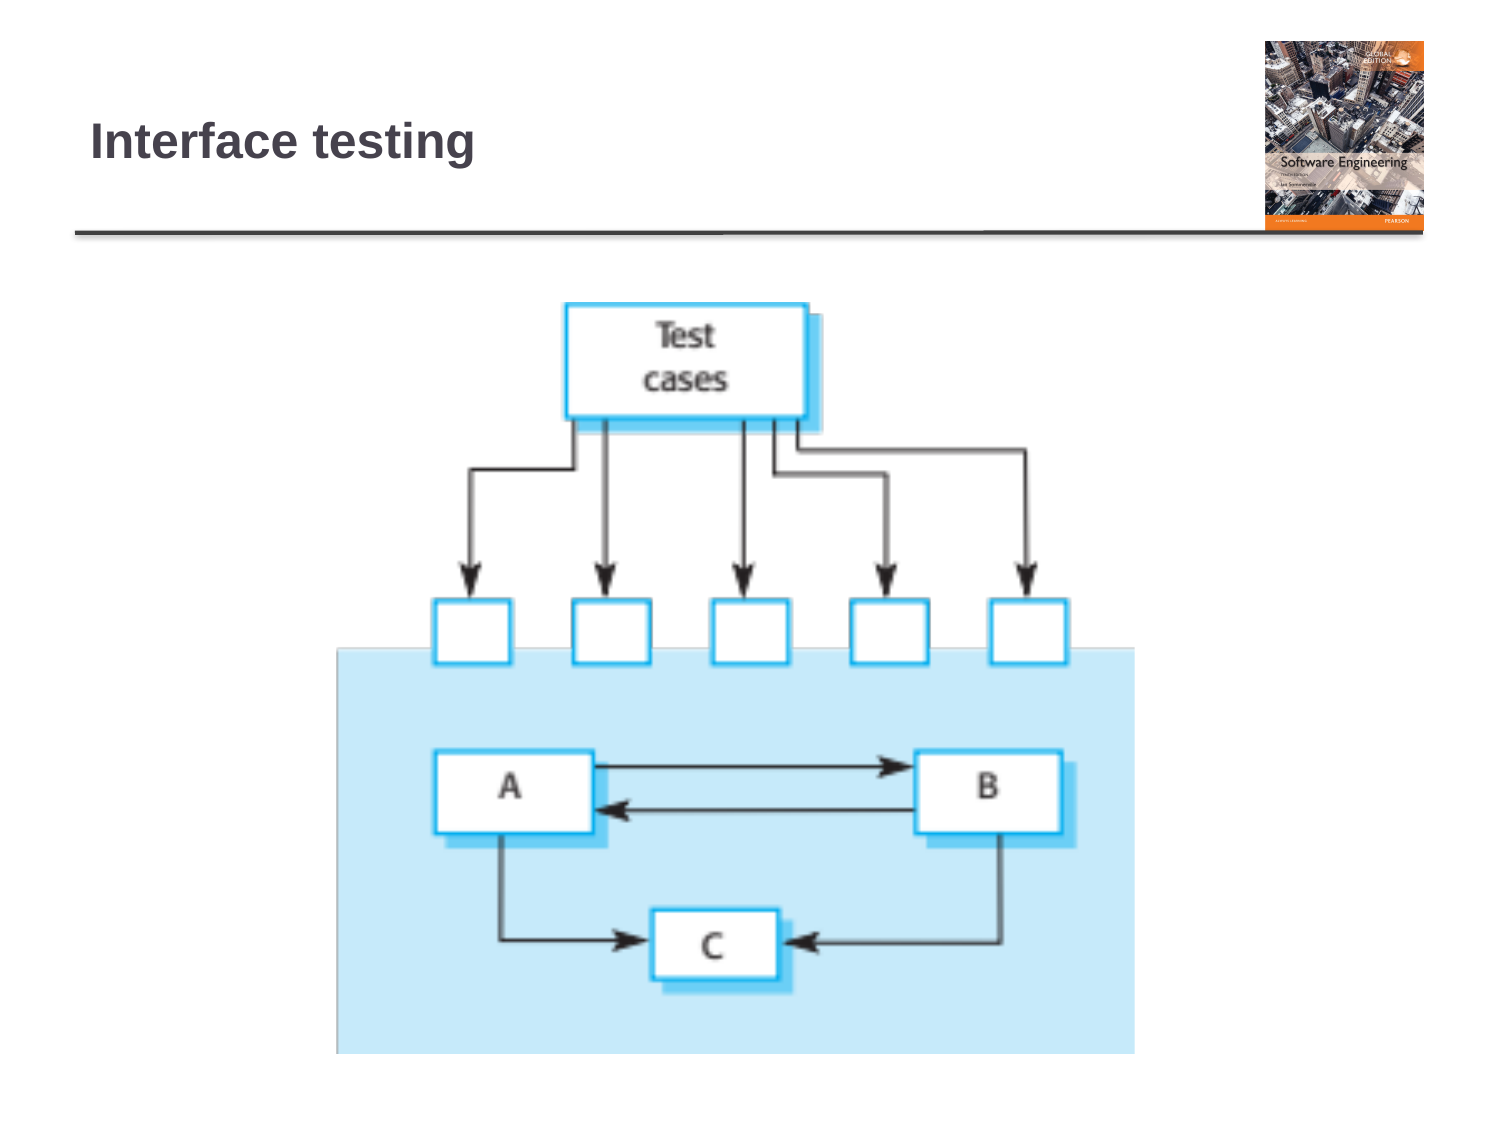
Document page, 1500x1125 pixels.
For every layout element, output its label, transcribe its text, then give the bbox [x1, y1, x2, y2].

picture [334, 302, 1135, 1054]
title Interface testing [74, 44, 1272, 233]
picture [1265, 41, 1424, 231]
